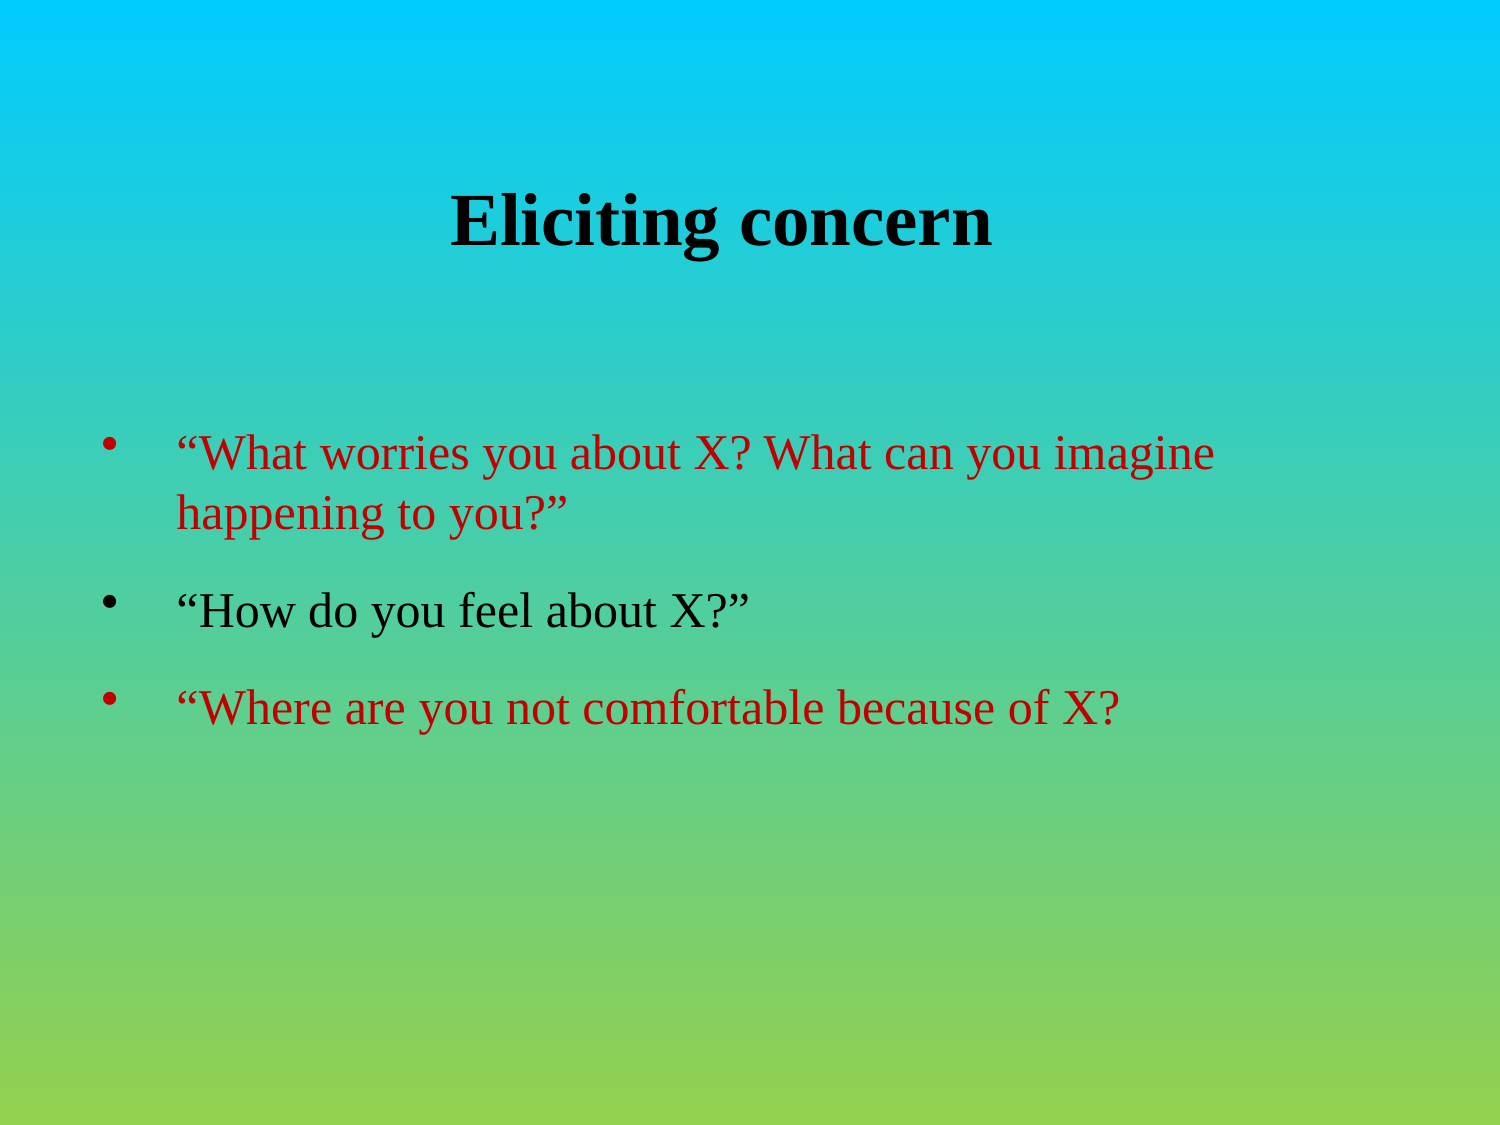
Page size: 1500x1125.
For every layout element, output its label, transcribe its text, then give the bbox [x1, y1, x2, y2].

text_box Eliciting concern [149, 162, 1275, 353]
text_box “What worries you about X? What can you imagine happening to you?” “How do you feel about X?” “Where are you not comfortable because of X? [86, 412, 1375, 743]
